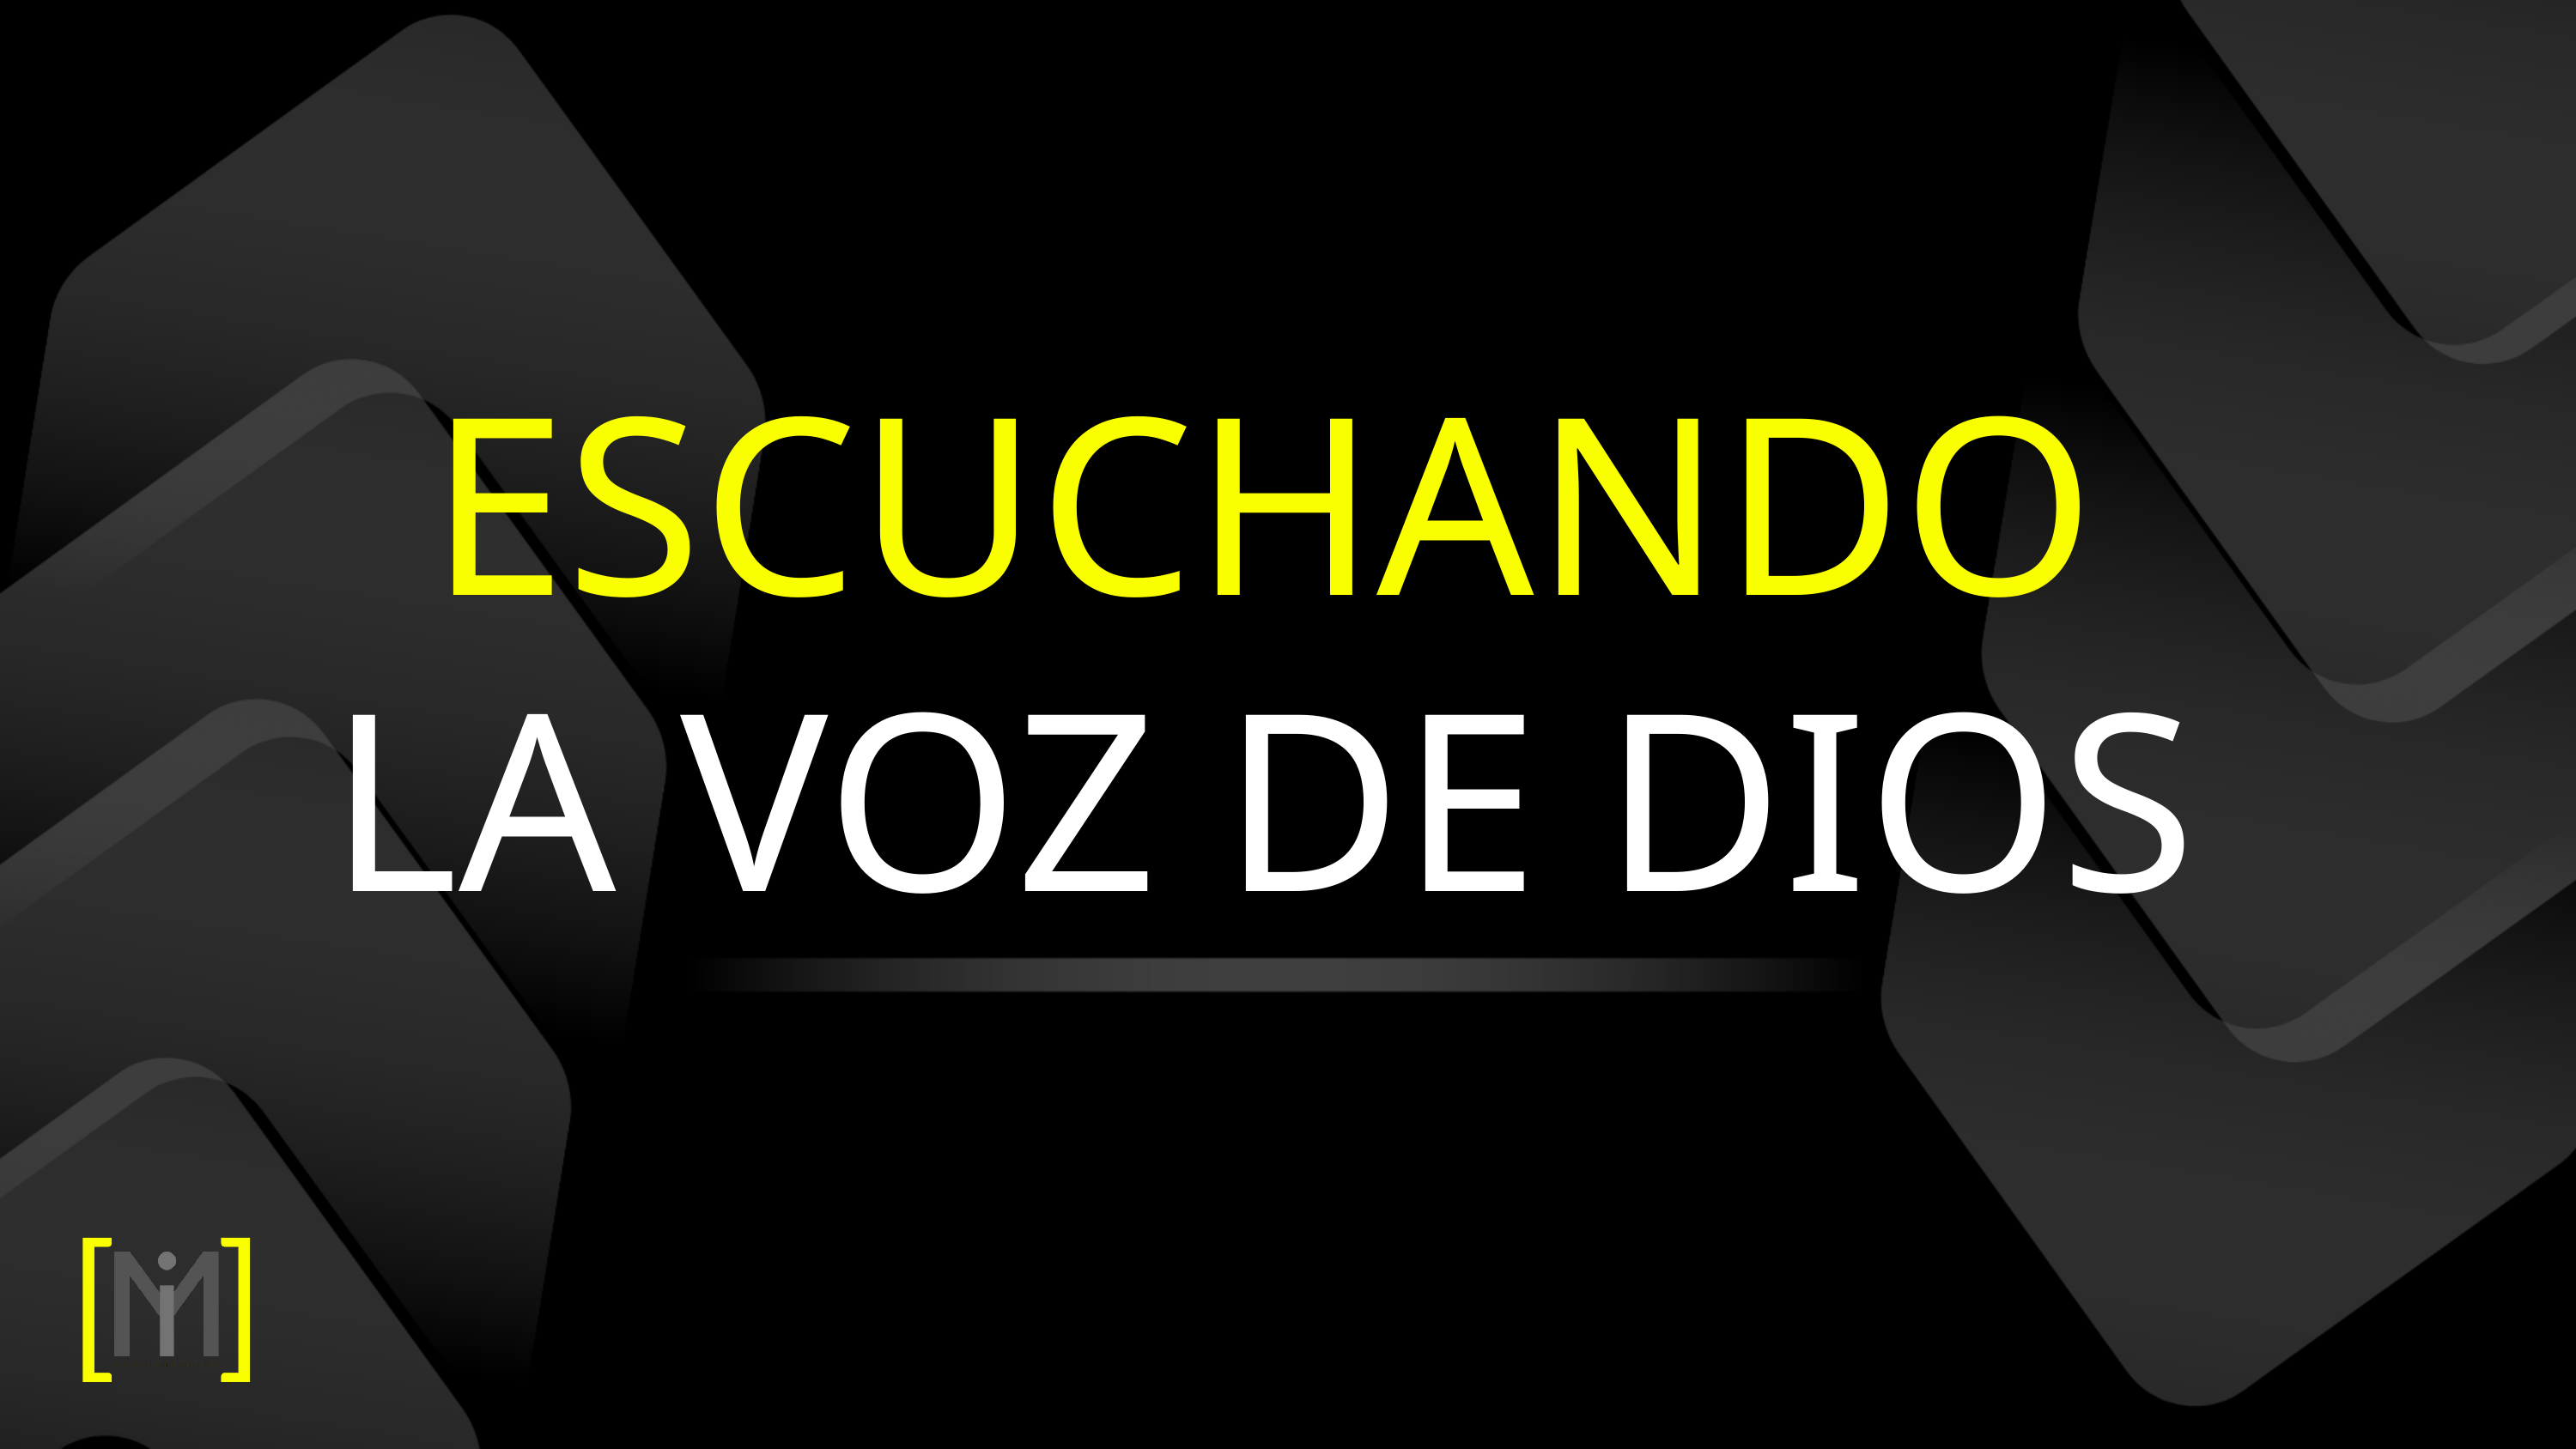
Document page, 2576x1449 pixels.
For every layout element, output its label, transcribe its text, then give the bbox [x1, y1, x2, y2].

picture [0, 0, 2576, 1449]
text_box ESCUCHANDO LA VOZ DE DIOS [161, 349, 2365, 942]
